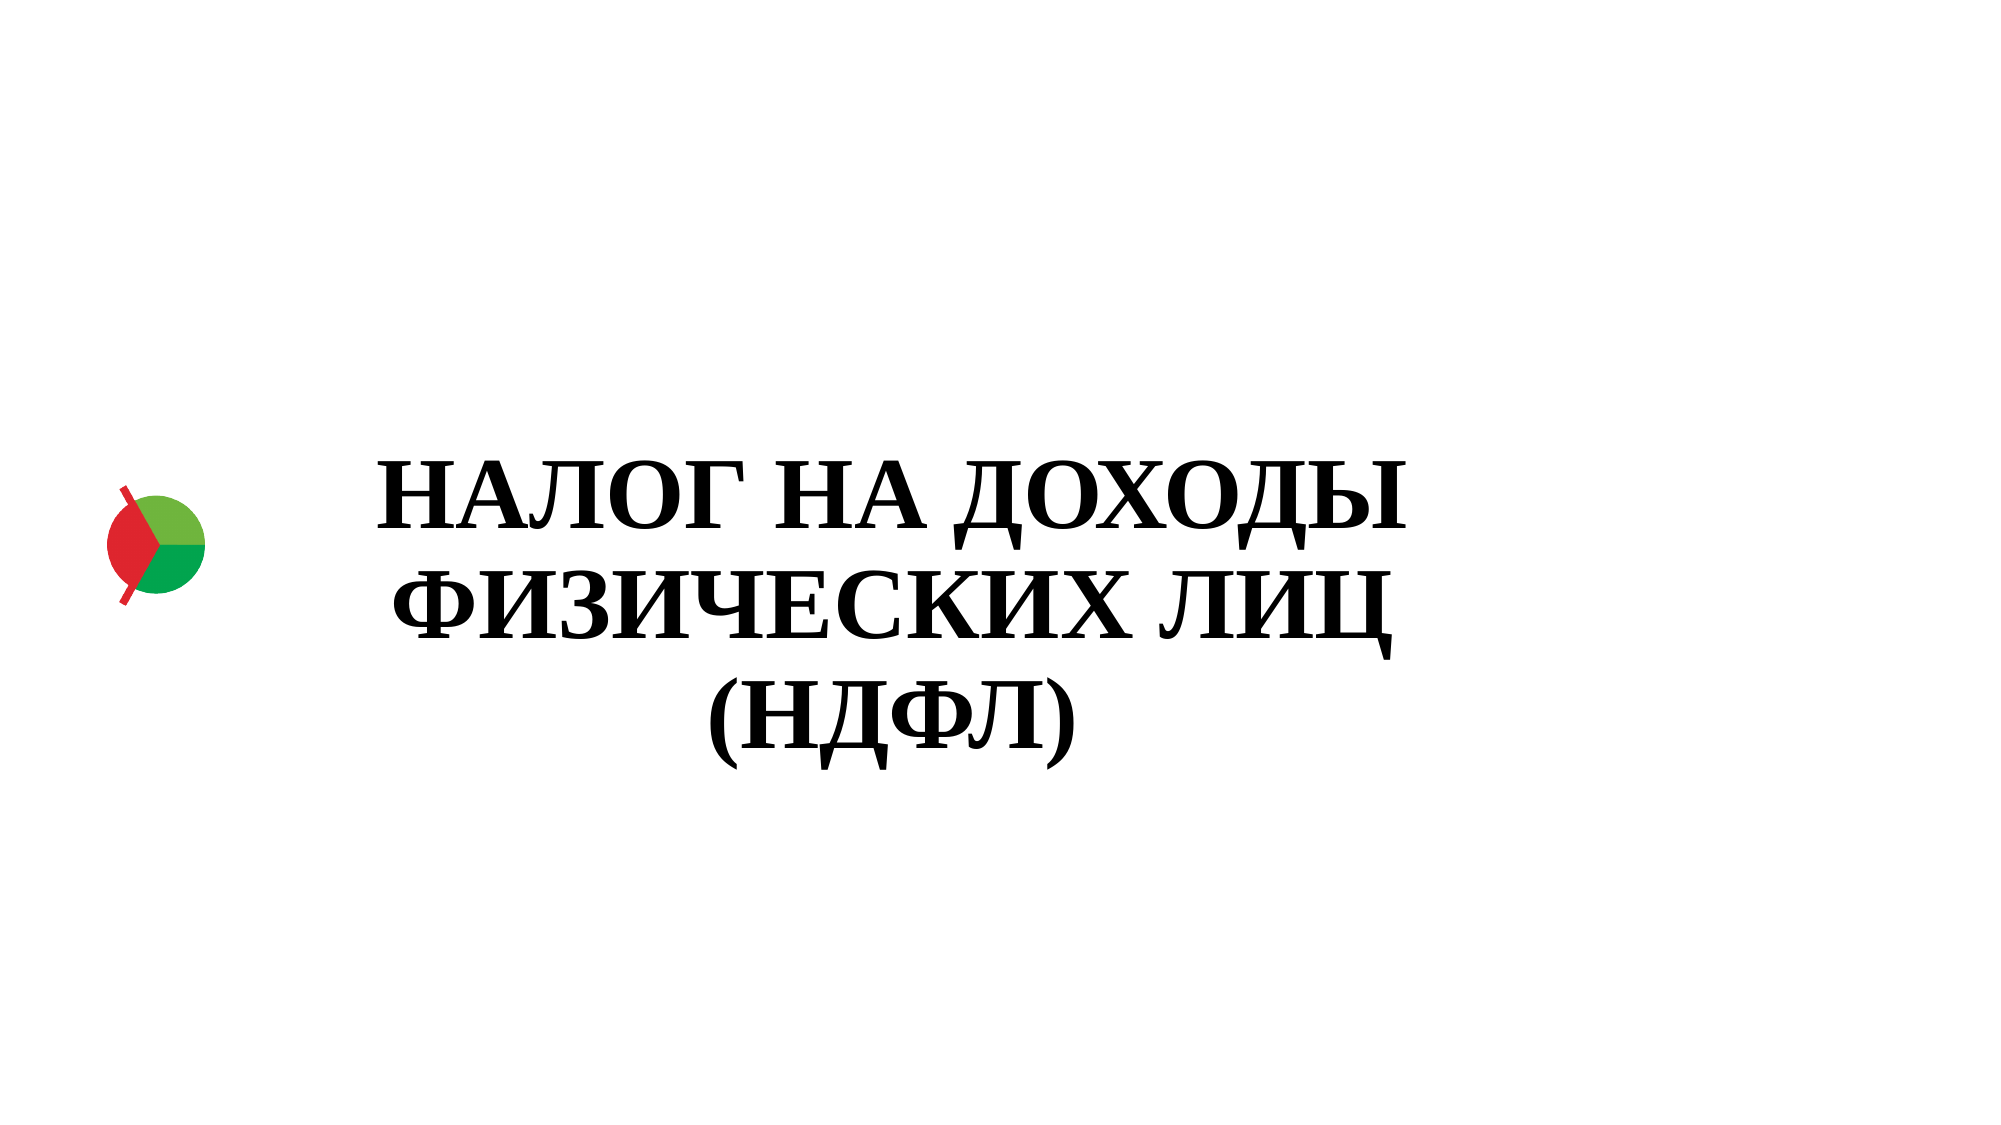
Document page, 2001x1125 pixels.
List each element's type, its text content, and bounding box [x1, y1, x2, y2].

title НАЛОГ НА ДОХОДЫ ФИЗИЧЕСКИХ ЛИЦ (НДФЛ) [268, 183, 1516, 1028]
picture [107, 485, 205, 606]
